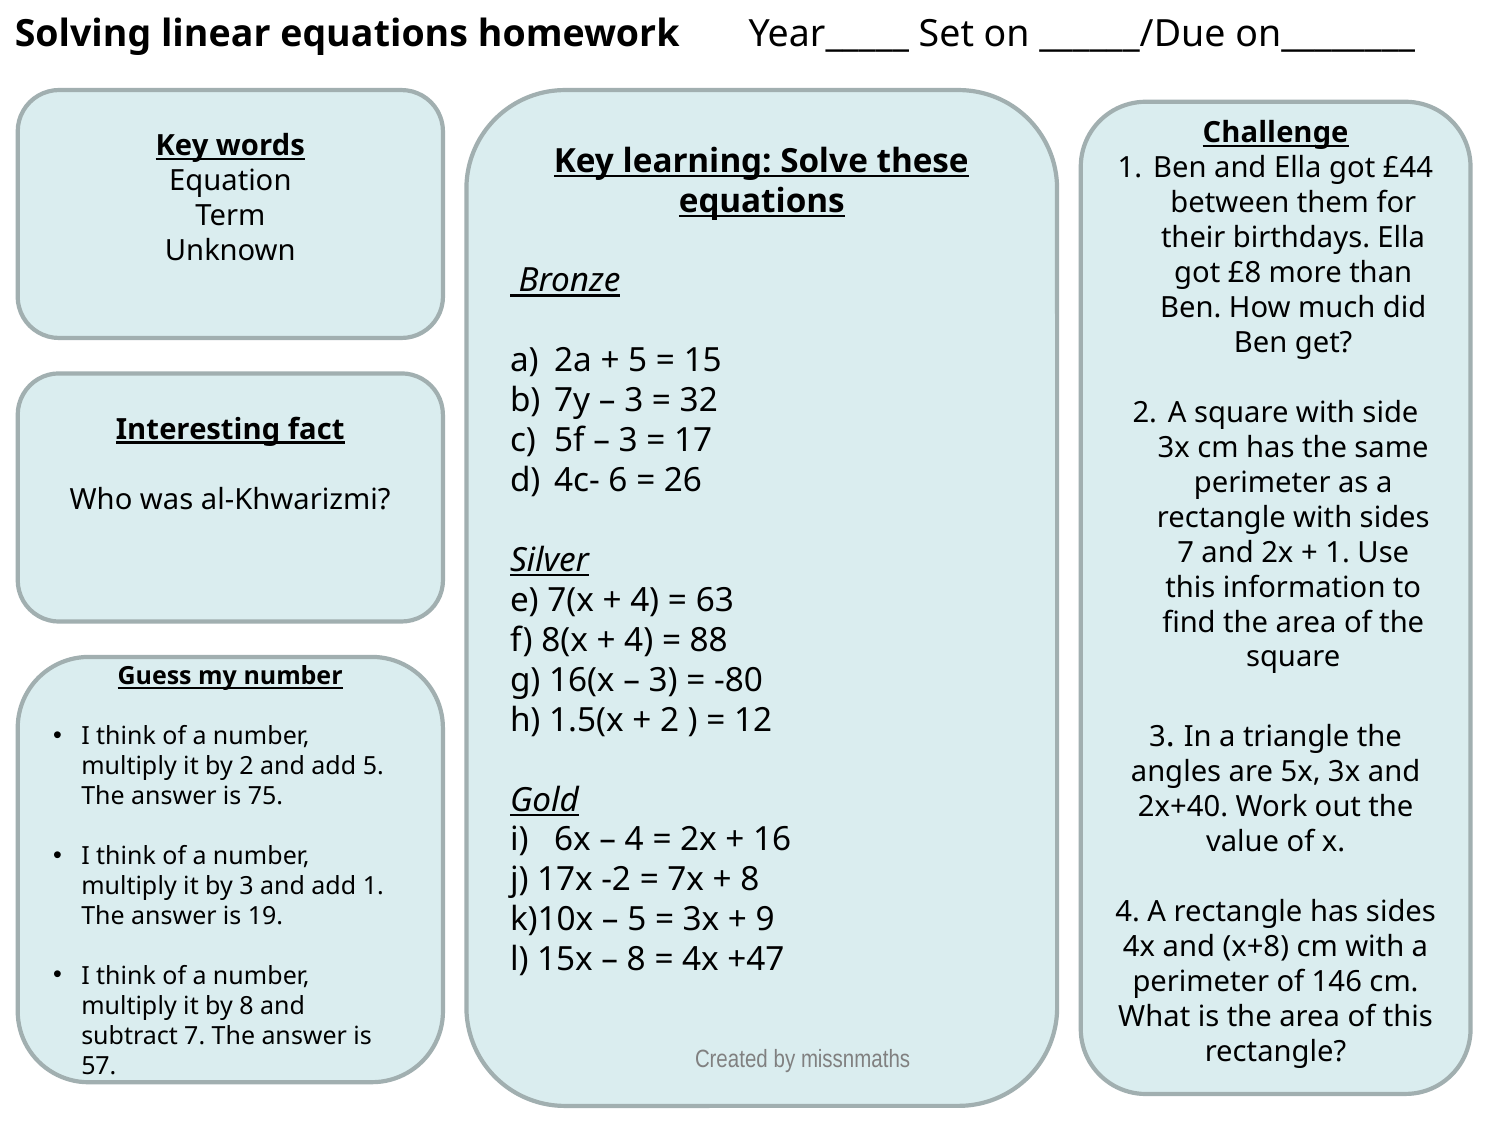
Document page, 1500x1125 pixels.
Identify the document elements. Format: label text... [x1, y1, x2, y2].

text_box Key words Equation Term Unknown [15, 87, 446, 341]
text_box Solving linear equations homework Year_____ Set on ______/Due on________ [0, 1, 1500, 62]
text_box Key learning: Solve these equations Bronze 2a + 5 = 15 7y – 3 = 32 5f – 3 = 17 4c- 6 = 26 Silver e) 7(x + 4) = 63 f) 8(x + 4) = 88 g) 16(x – 3) = -80 h) 1.5(x + 2 ) = 12 Gold 6x – 4 = 2x + 16 j) 17x -2 = 7x + 8 k)10x – 5 = 3x + 9 l) 15x – 8 = 4x +47 [464, 87, 1060, 1109]
text_box Created by missnmaths [680, 1034, 926, 1080]
text_box Interesting fact Who was al-Khwarizmi? [15, 371, 446, 624]
text_box Challenge Ben and Ella got £44 between them for their birthdays. Ella got £8 more than Ben. How much did Ben get? A square with side 3x cm has the same perimeter as a rectangle with sides 7 and 2x + 1. Use this information to find the area of the square 3. In a triangle the angles are 5x, 3x and 2x+40. Work out the value of x. 4. A rectangle has sides 4x and (x+8) cm with a perimeter of 146 cm. What is the area of this rectangle? [1078, 99, 1473, 1097]
text_box Guess my number I think of a number, multiply it by 2 and add 5. The answer is 75. I think of a number, multiply it by 3 and add 1. The answer is 19. I think of a number, multiply it by 8 and subtract 7. The answer is 57. [15, 654, 446, 1085]
